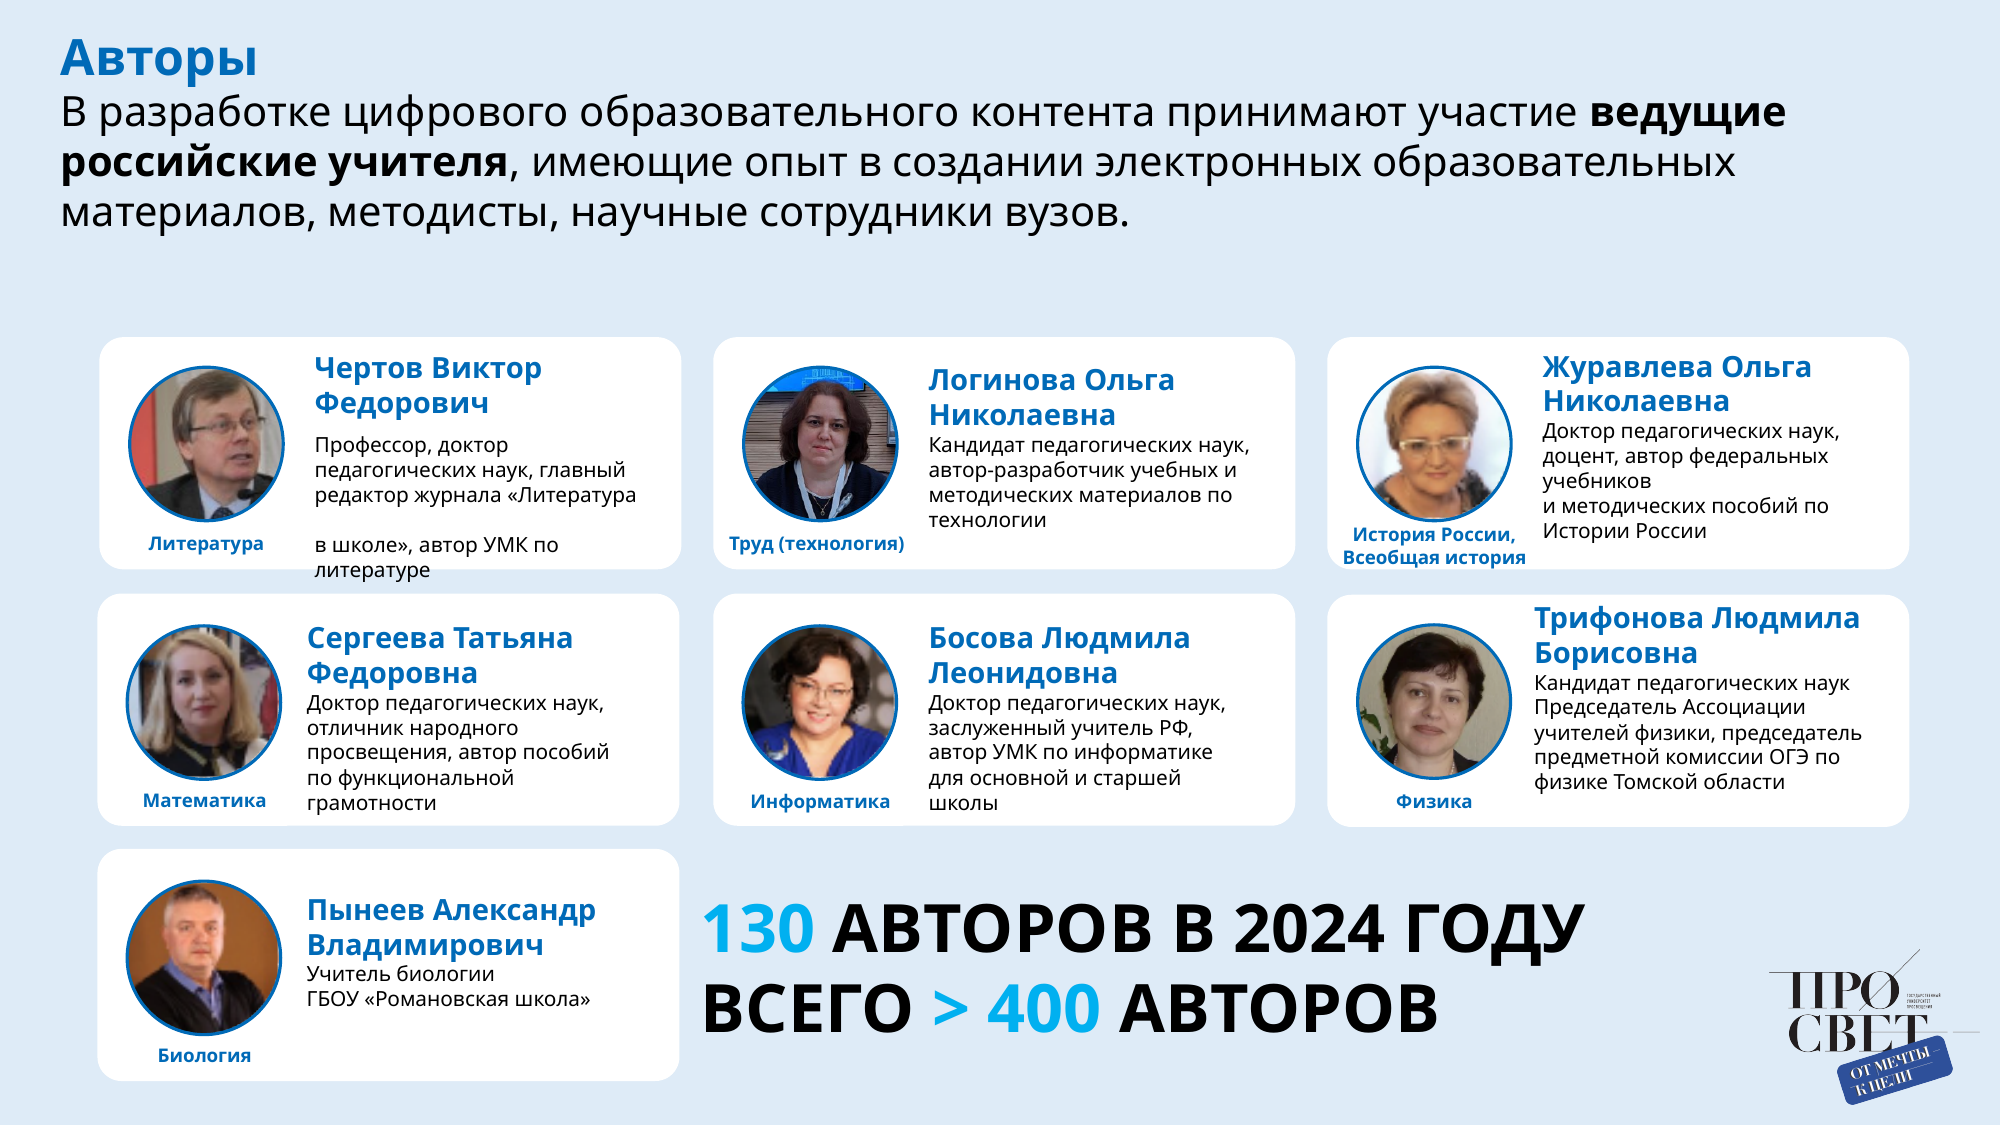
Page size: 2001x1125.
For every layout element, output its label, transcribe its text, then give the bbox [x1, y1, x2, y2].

text_box [713, 593, 1296, 826]
text_box Пынеев Александр Владимирович Учитель биологии ГБОУ «Романовская школа» [299, 883, 653, 1019]
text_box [1357, 624, 1511, 779]
text_box Сергеева Татьяна Федоровна Доктор педагогических наук, отличник народного просвещения, автор пособий по функциональной грамотности [299, 611, 654, 822]
text_box Физика [1301, 782, 1568, 820]
picture [1769, 949, 1980, 1105]
picture [1357, 366, 1512, 521]
text_box Логинова Ольга Николаевна Кандидат педагогических наук, автор-разработчик учебных и методических материалов по технологии [921, 354, 1259, 539]
text_box Трифонова Людмила Борисовна Кандидат педагогических наук Председатель Ассоциации учителей физики, председатель предметной комиссии ОГЭ по физике Томской области [1526, 591, 1896, 802]
text_box Журавлева Ольга Николаевна Доктор педагогических наук, доцент, автор федеральных учебников и методических пособий по Истории России [1535, 340, 1873, 551]
text_box [1327, 594, 1526, 782]
text_box Труд (технология) [721, 524, 920, 562]
picture [129, 366, 284, 521]
text_box [97, 848, 680, 1082]
text_box [1334, 597, 1910, 827]
text_box Чертов Виктор Федорович Профессор, доктор педагогических наук, главный редактор журнала «Литература в школе», автор УМК по литературе [307, 341, 645, 589]
text_box Литература [134, 530, 279, 562]
picture [742, 625, 897, 780]
text_box [713, 337, 1296, 570]
text_box Математика [132, 787, 277, 819]
text_box 130 АВТОРОВ В 2024 ГОДУ ВСЕГО > 400 АВТОРОВ [693, 878, 1867, 1054]
text_box [97, 593, 680, 826]
picture [126, 880, 281, 1035]
picture [126, 625, 281, 780]
text_box Биология [132, 1044, 277, 1074]
text_box Авторы В разработке цифрового образовательного контента принимают участие ведущие российские учителя, имеющие опыт в создании электронных образовательных материалов, методисты, научные сотрудники вузов. [53, 17, 1956, 243]
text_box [743, 366, 898, 521]
text_box [99, 337, 682, 570]
text_box [1327, 337, 1910, 570]
text_box Информатика [738, 782, 903, 820]
text_box Босова Людмила Леонидовна Доктор педагогических наук, заслуженный учитель РФ, автор УМК по информатике для основной и старшей школы [921, 611, 1259, 822]
text_box История России, Всеобщая история [1301, 515, 1568, 576]
